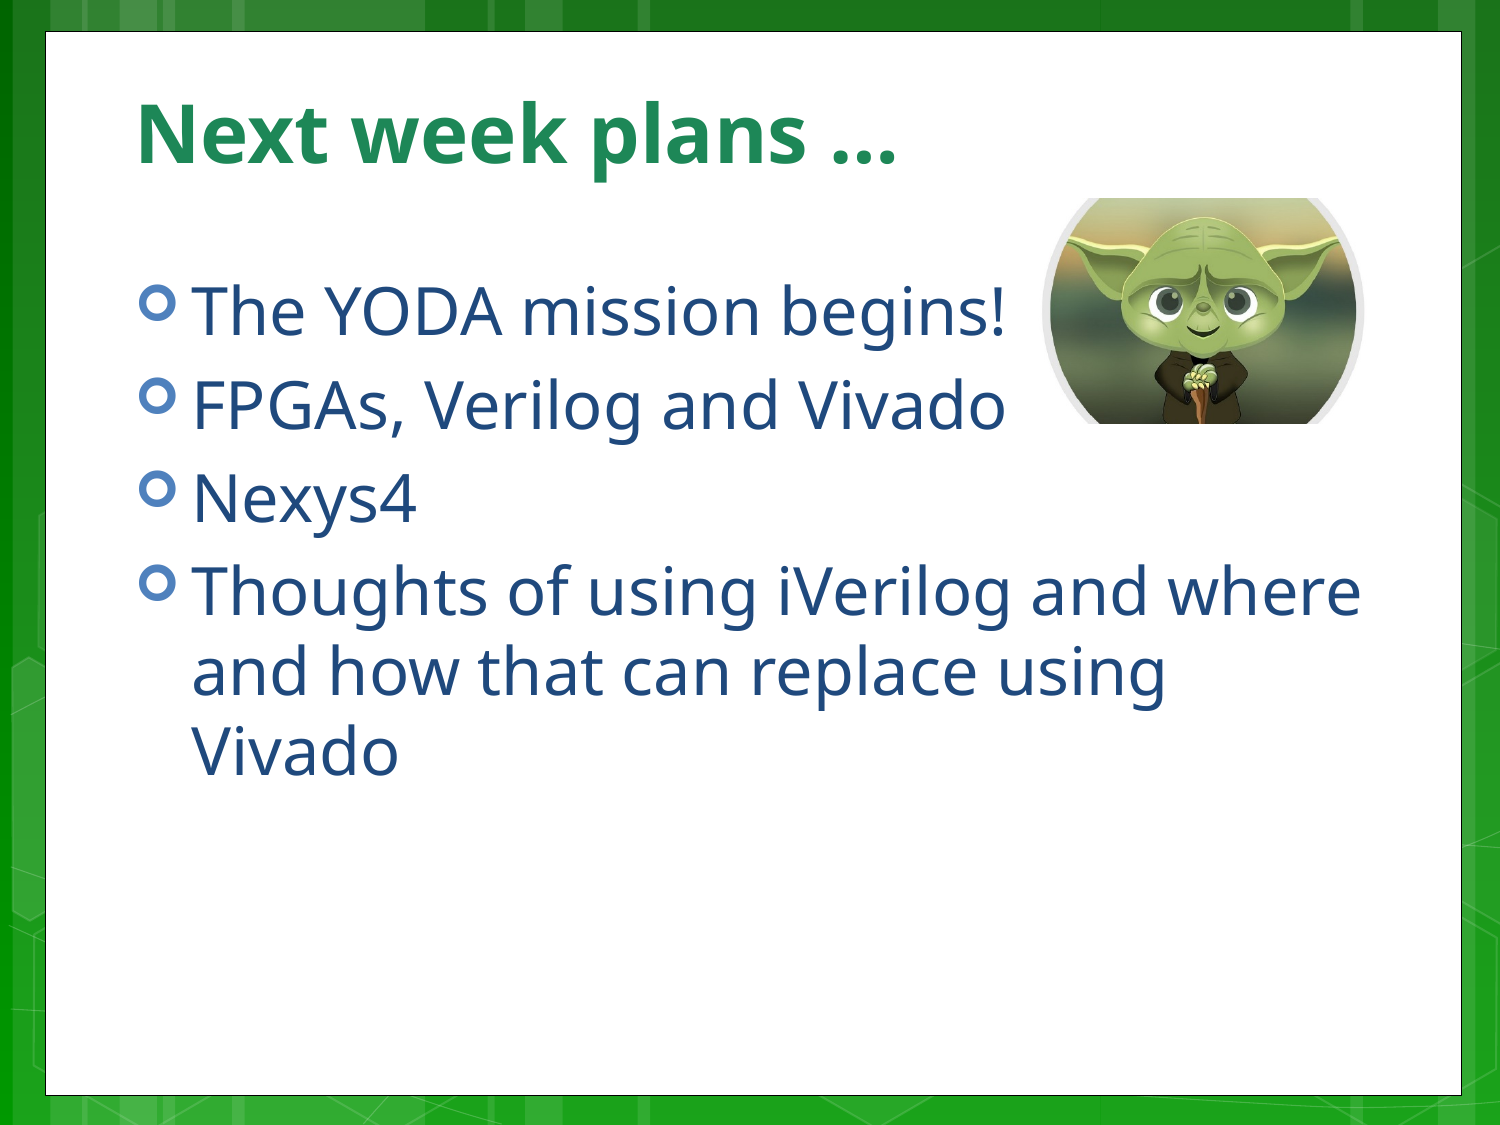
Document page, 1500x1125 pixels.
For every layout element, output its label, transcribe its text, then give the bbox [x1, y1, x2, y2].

title Next week plans … [119, 73, 1383, 188]
list The YODA mission begins! FPGAs, Verilog and Vivado Nexys4 Thoughts of using iVerilog and where and how that can replace using Vivado [119, 261, 1383, 1004]
picture [1037, 198, 1367, 425]
